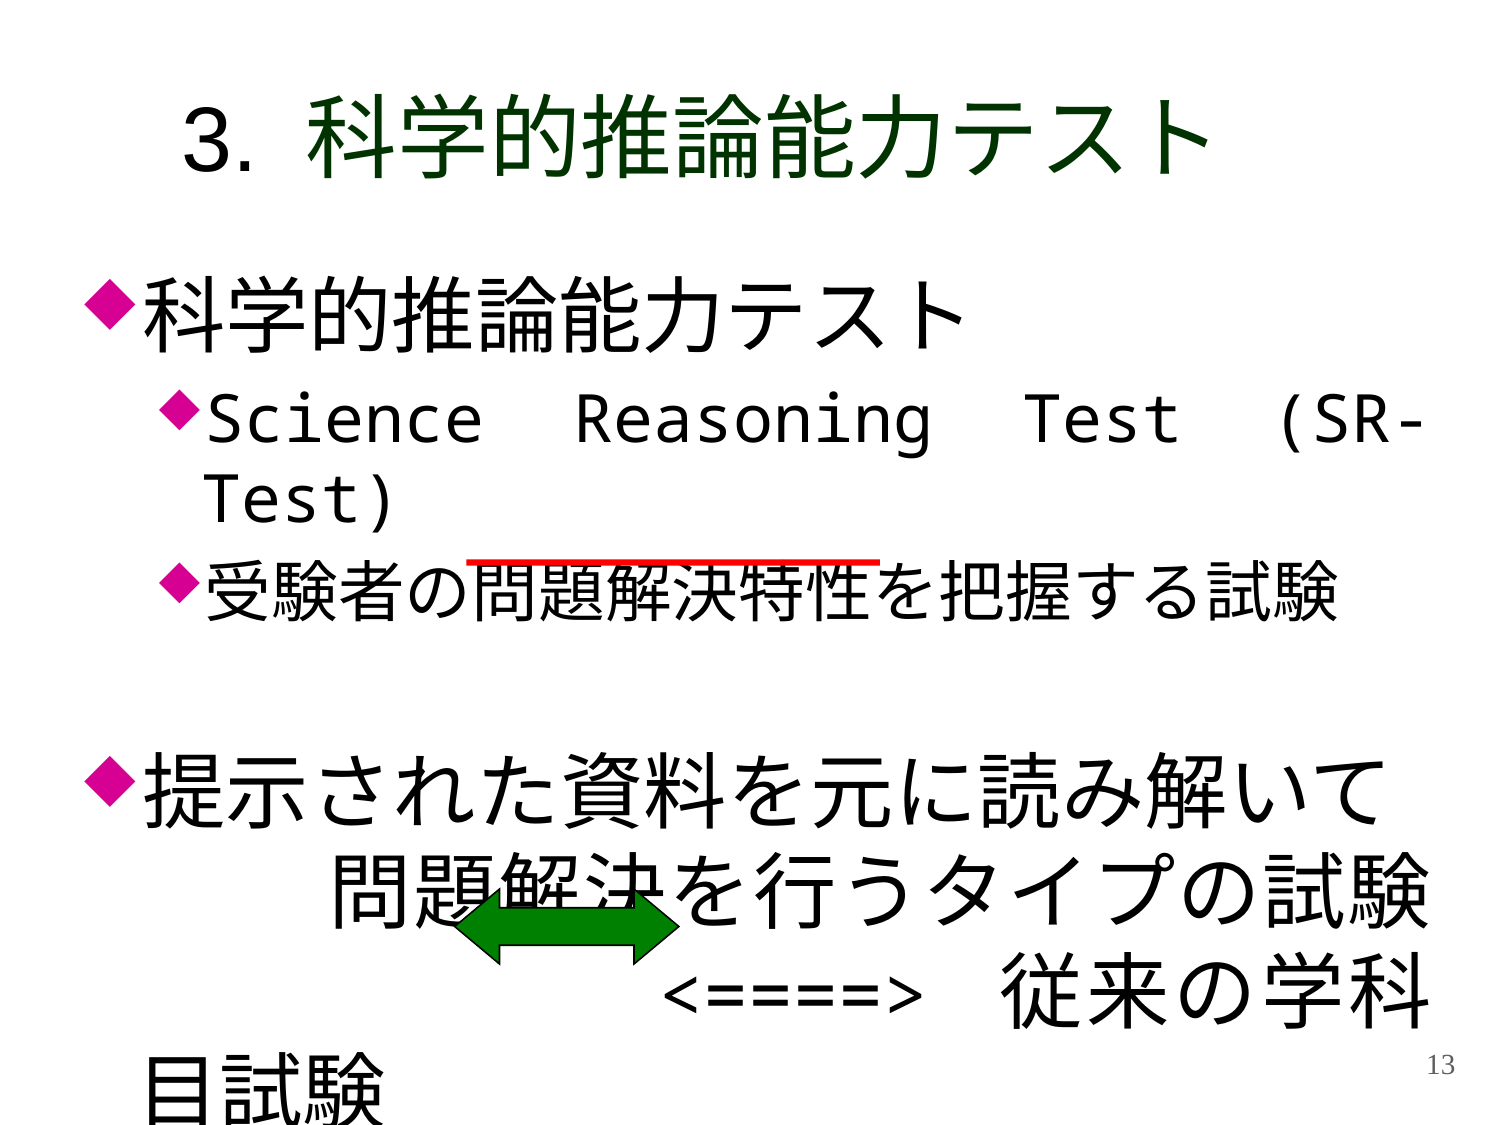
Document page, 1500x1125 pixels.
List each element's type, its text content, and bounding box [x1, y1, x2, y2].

text_box [454, 889, 679, 965]
title 3. 科学的推論能力テスト [64, 66, 1340, 204]
slide_number 13 [1157, 1037, 1471, 1113]
list 科学的推論能力テスト Science Reasoning Test (SR-Test) 受験者の問題解決特性を把握する試験 提示された資料を元に読み解いて 問題解決を行うタイプの試験 <====> 従来の学科目試験 [64, 255, 1447, 1063]
